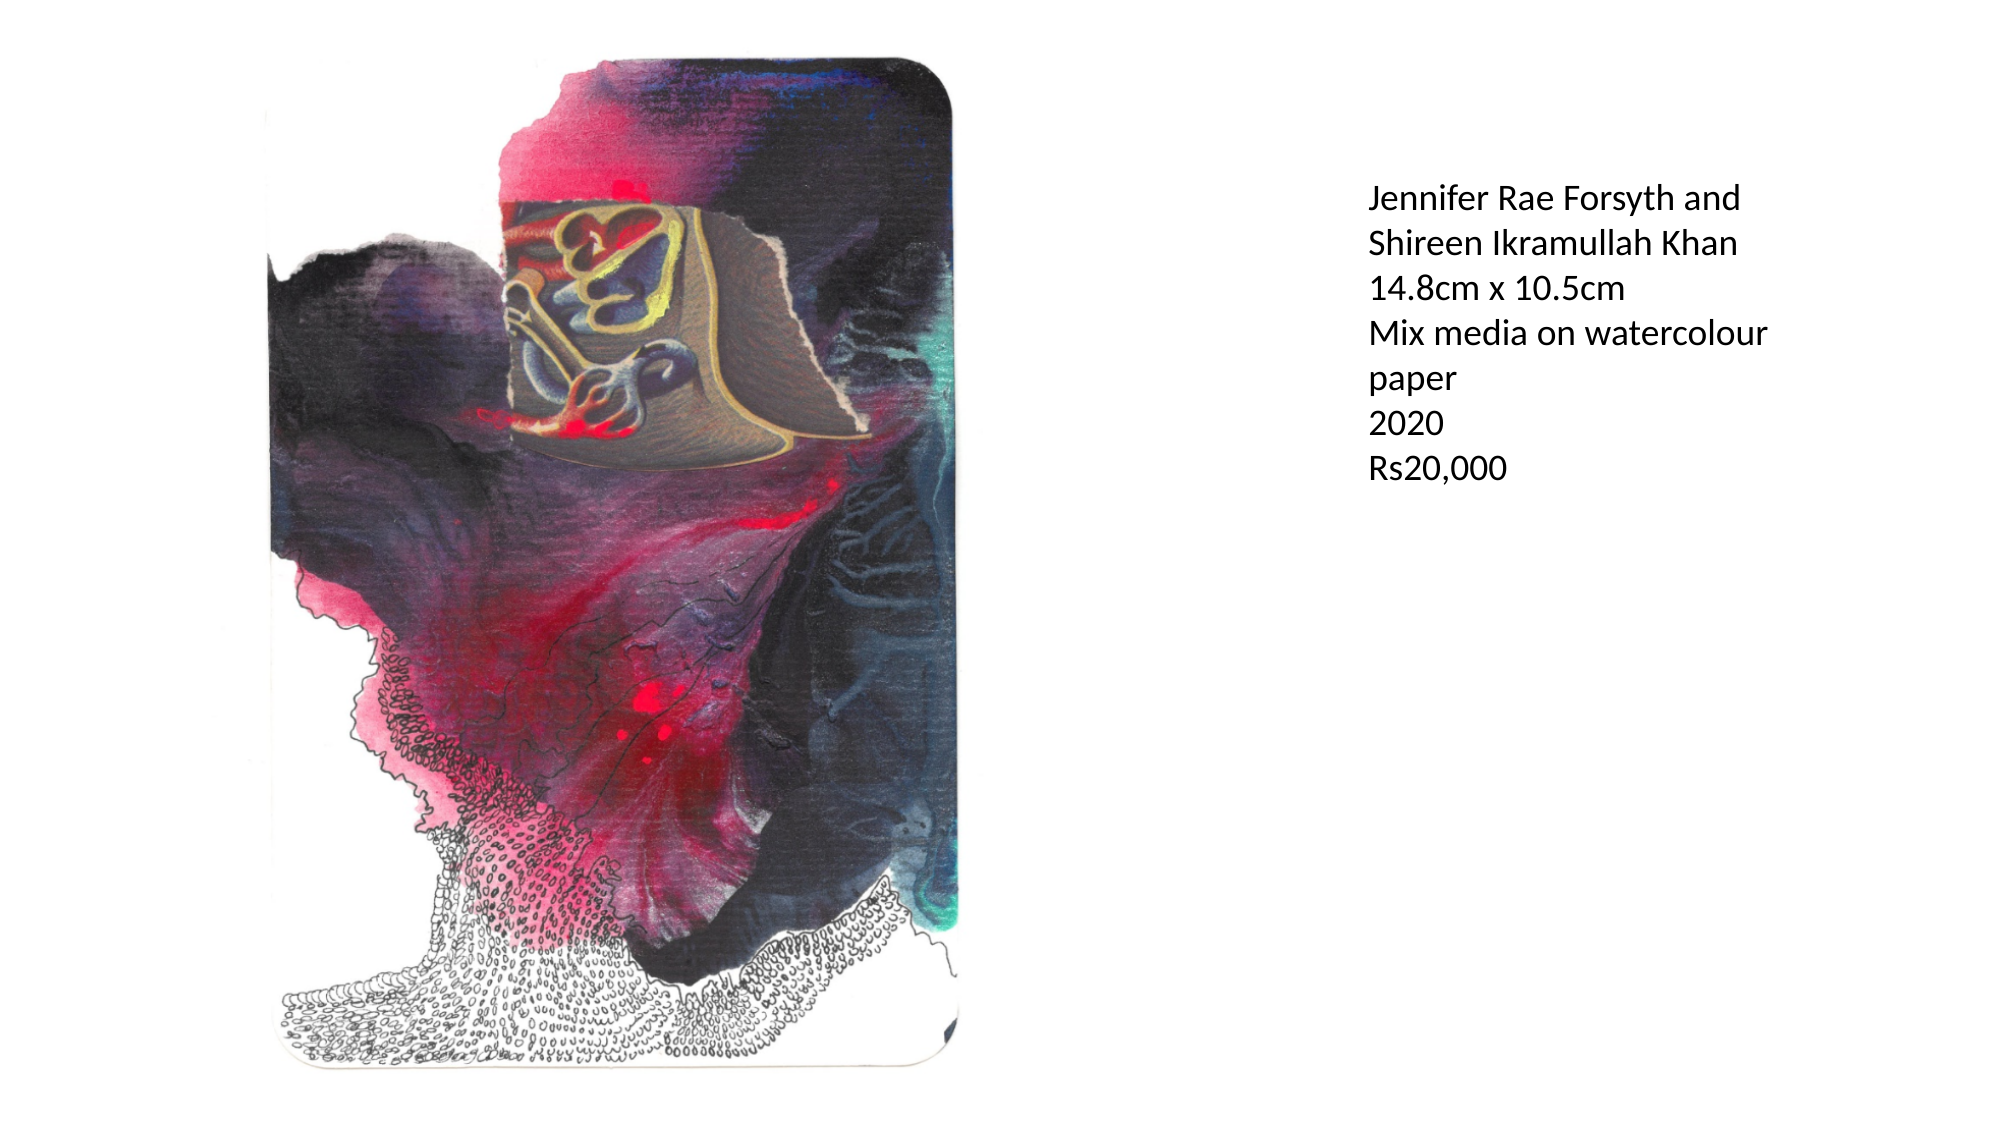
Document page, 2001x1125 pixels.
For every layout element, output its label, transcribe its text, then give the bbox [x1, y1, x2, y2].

picture [77, 30, 1121, 1074]
text_box Jennifer Rae Forsyth and Shireen Ikramullah Khan 14.8cm x 10.5cm Mix media on watercolour paper 2020 Rs20,000 [1353, 165, 1851, 541]
